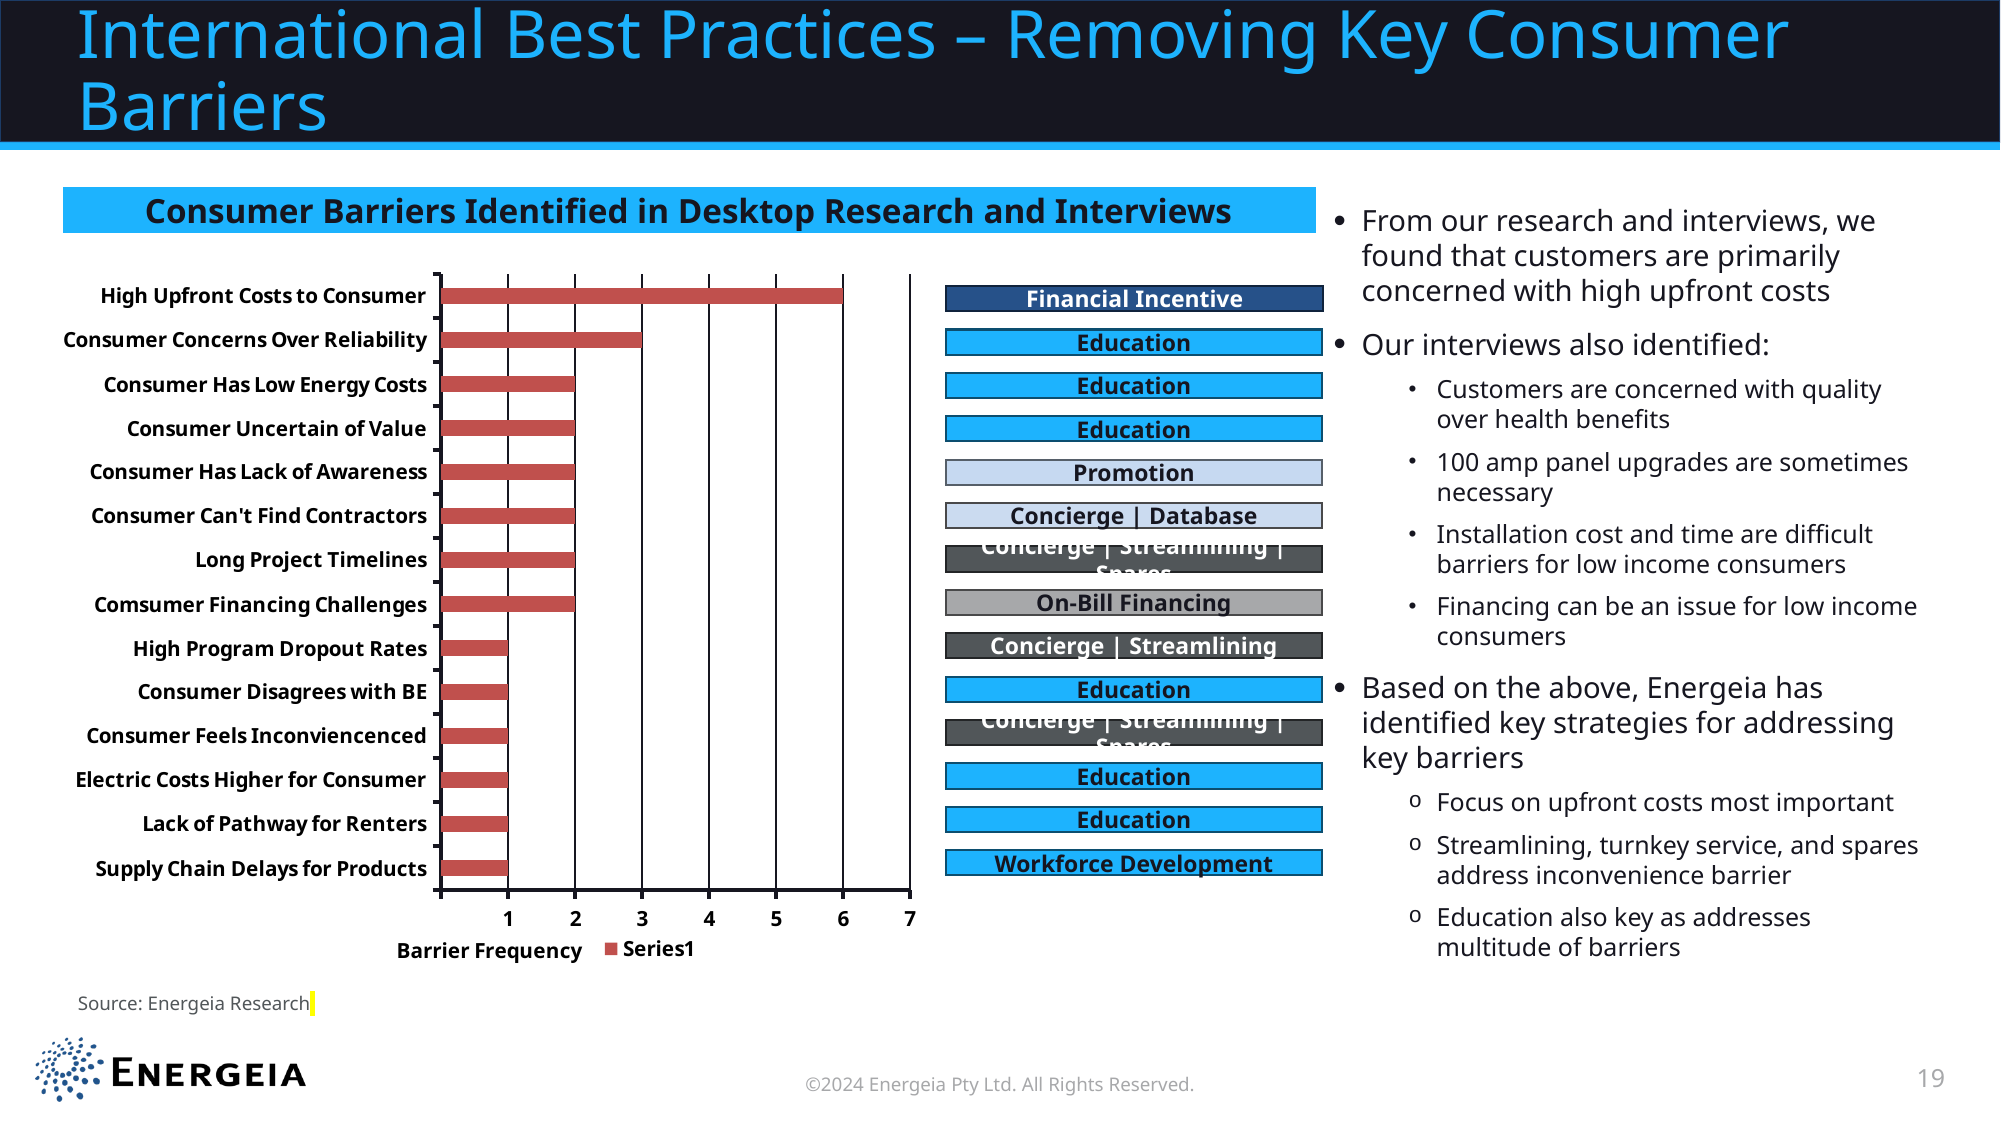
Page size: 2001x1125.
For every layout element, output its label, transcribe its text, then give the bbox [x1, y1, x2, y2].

text_box Concierge | Streamlining | Spares [945, 545, 1323, 573]
list Source: Energeia Research [63, 983, 1316, 1023]
list From our research and interviews, we found that customers are primarily concerned with high upfront costs Our interviews also identified: Customers are concerned with quality over health benefits 100 amp panel upgrades are sometimes necessary Installation cost and time are difficult barriers for low income consumers Financing can be an issue for low income consumers Based on the above, Energeia has identified key strategies for addressing key barriers Focus on upfront costs most important Streamlining, turnkey service, and spares address inconvenience barrier Education also key as addresses multitude of barriers [1318, 187, 1946, 1023]
list Consumer Barriers Identified in Desktop Research and Interviews [63, 187, 1316, 233]
text_box Financial Incentive [945, 285, 1324, 312]
text_box On-Bill Financing [945, 589, 1323, 616]
text_box Concierge | Streamlining [945, 632, 1323, 659]
text_box Workforce Development [945, 849, 1323, 876]
text_box Education [945, 328, 1323, 356]
text_box Education [945, 372, 1323, 399]
text_box Education [945, 762, 1323, 790]
text_box Education [945, 676, 1323, 703]
title International Best Practices – Removing Key Consumer Barriers [63, 20, 1946, 126]
chart [62, 243, 934, 971]
text_box Promotion [945, 459, 1323, 486]
text_box Education [945, 806, 1323, 833]
picture [35, 1037, 306, 1102]
footer ©2024 Energeia Pty Ltd. All Rights Reserved. [662, 1062, 1338, 1103]
text_box Education [945, 415, 1323, 442]
slide_number 19 [1495, 1064, 1946, 1105]
text_box Concierge | Streamlining | Spares [945, 719, 1323, 746]
text_box Concierge | Database [945, 502, 1323, 529]
